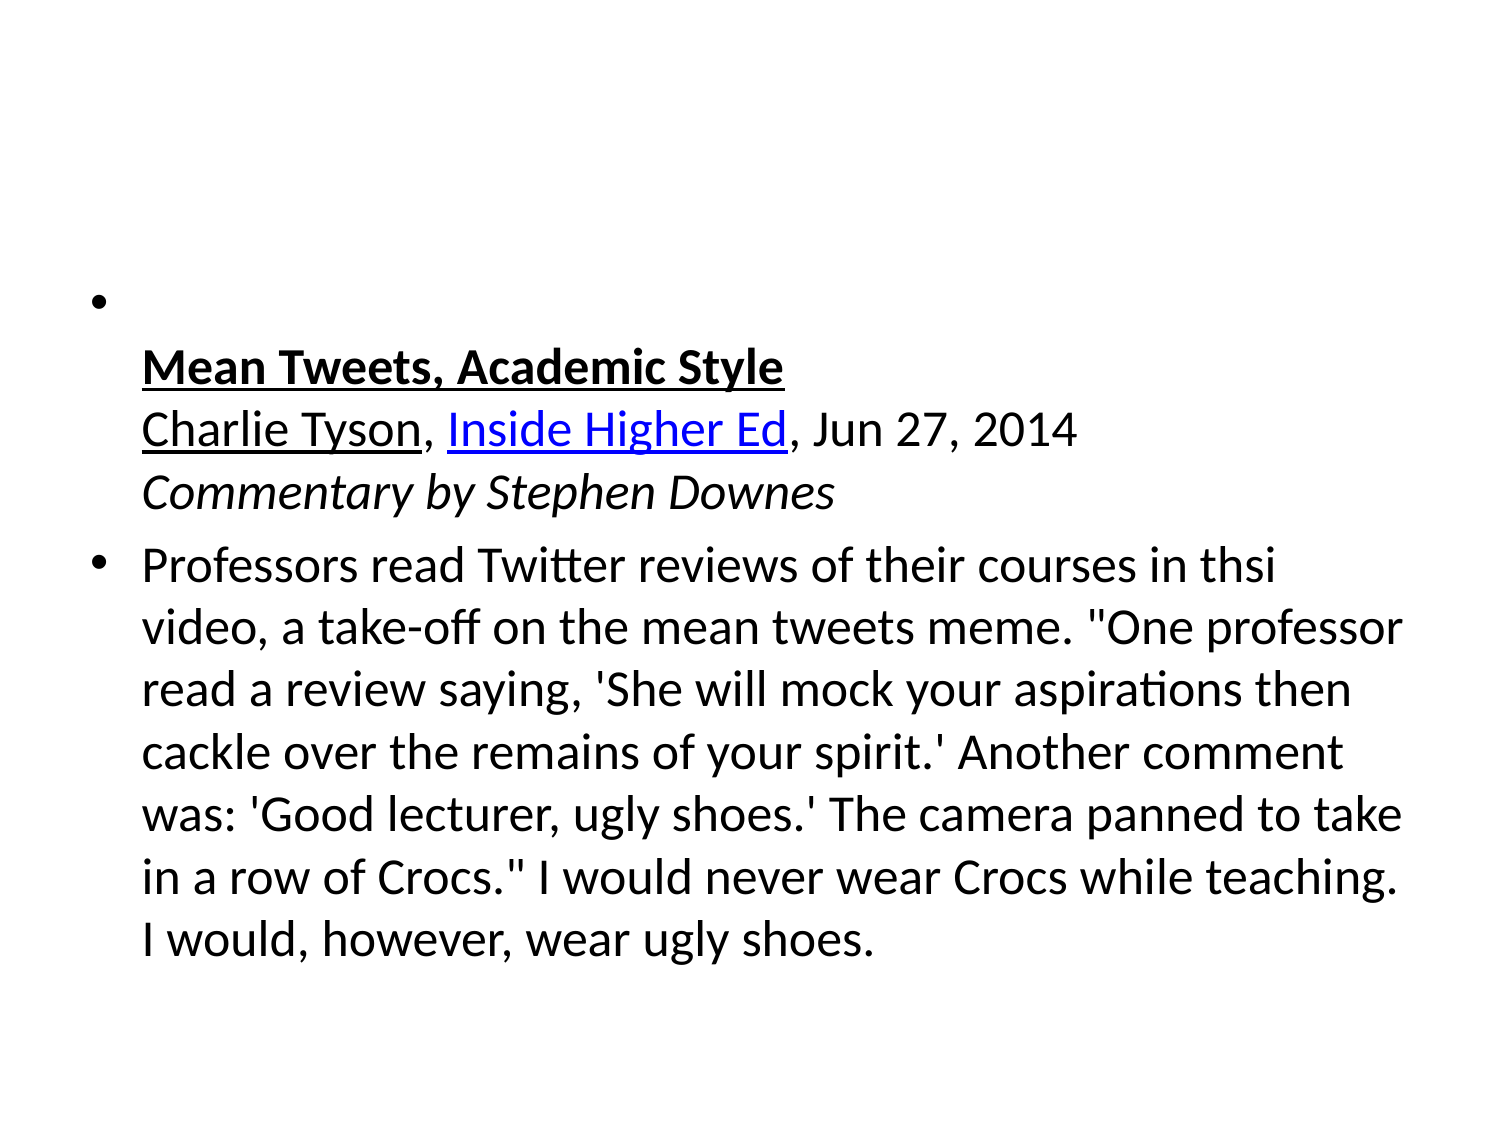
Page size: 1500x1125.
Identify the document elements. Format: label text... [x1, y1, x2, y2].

list Mean Tweets, Academic Style Charlie Tyson, Inside Higher Ed, Jun 27, 2014 Commentary by Stephen Downes Professors read Twitter reviews of their courses in thsi video, a take-off on the mean tweets meme. "One professor read a review saying, 'She will mock your aspirations then cackle over the remains of your spirit.' Another comment was: 'Good lecturer, ugly shoes.' The camera panned to take in a row of Crocs." I would never wear Crocs while teaching. I would, however, wear ugly shoes. [75, 262, 1425, 1005]
